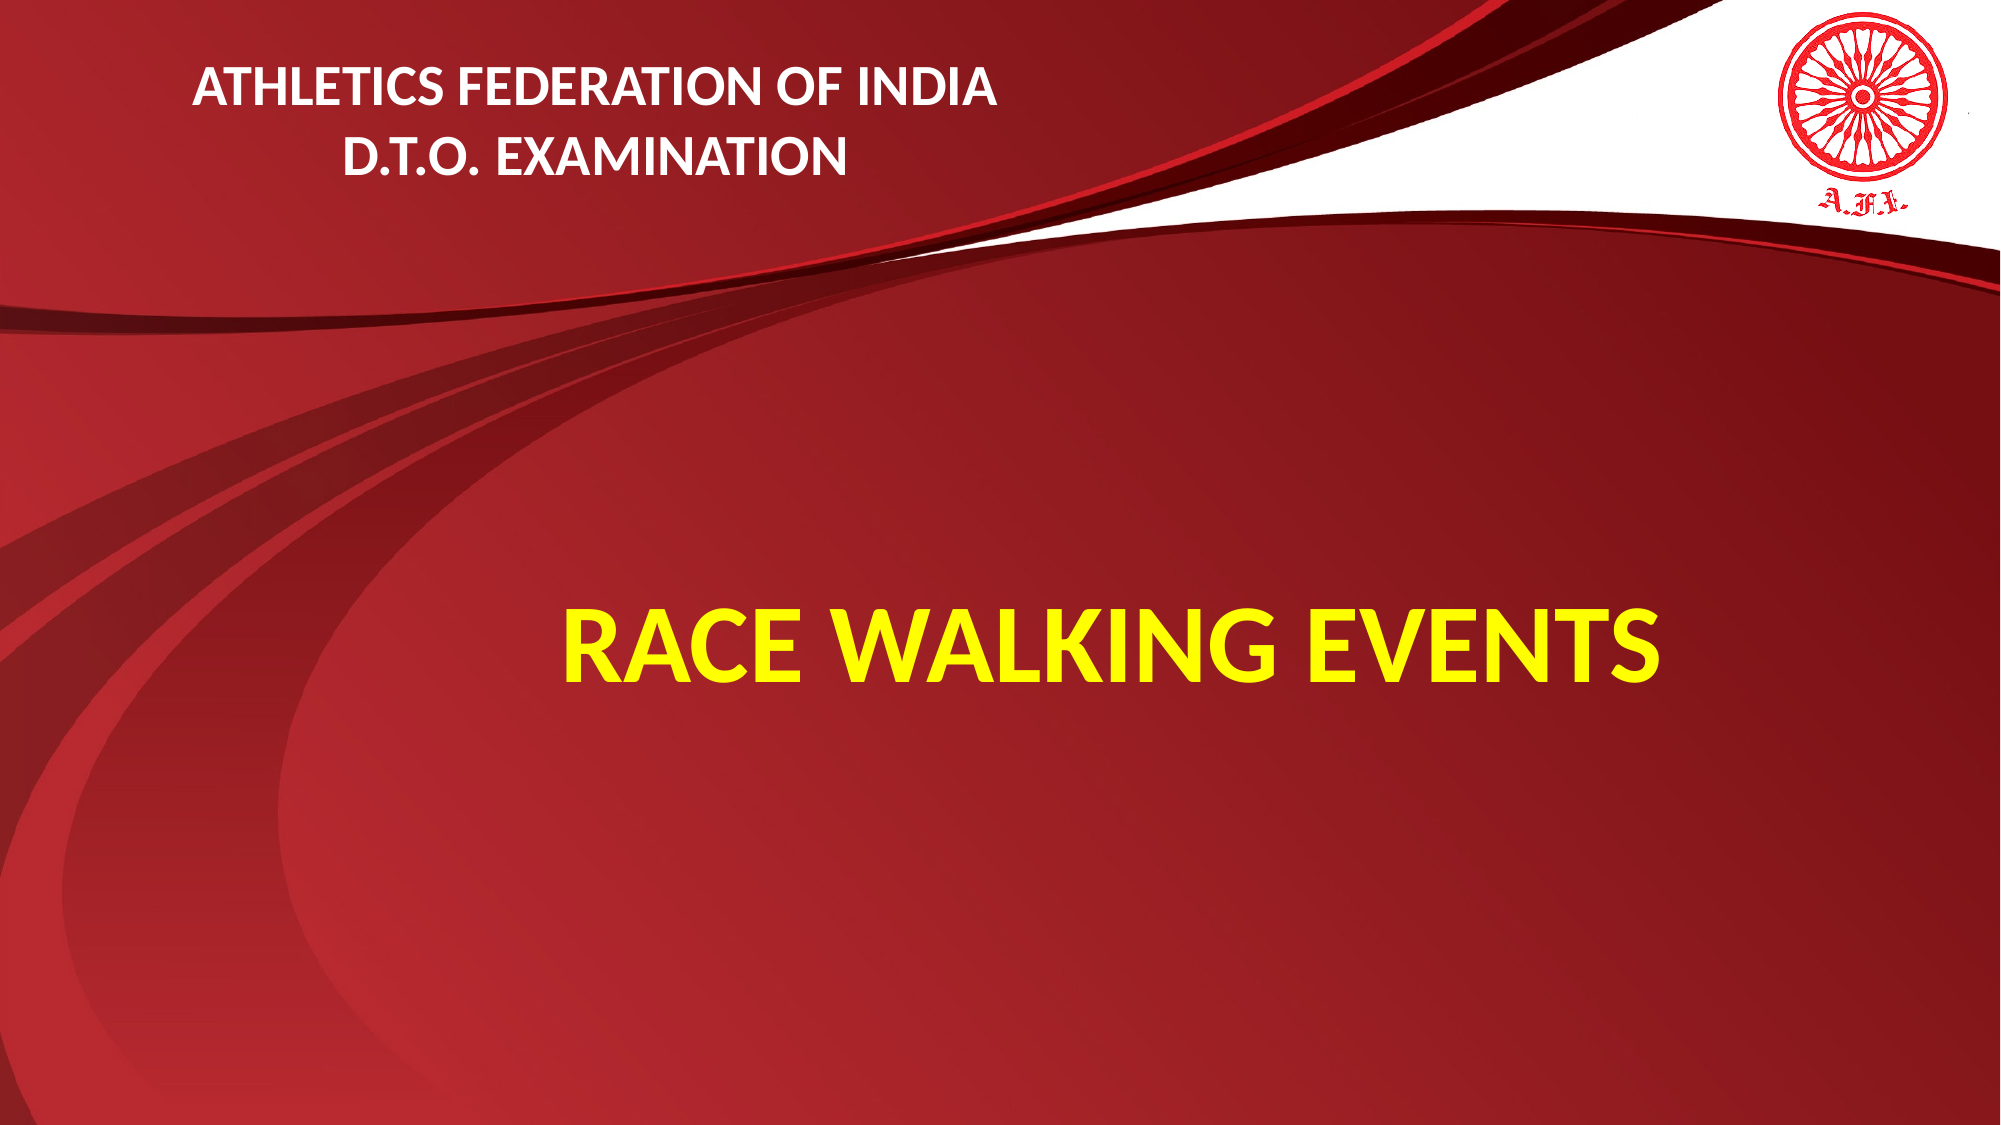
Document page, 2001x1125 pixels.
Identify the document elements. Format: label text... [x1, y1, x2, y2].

picture [0, 0, 2001, 1125]
text_box RACE WALKING EVENTS [373, 562, 1851, 713]
